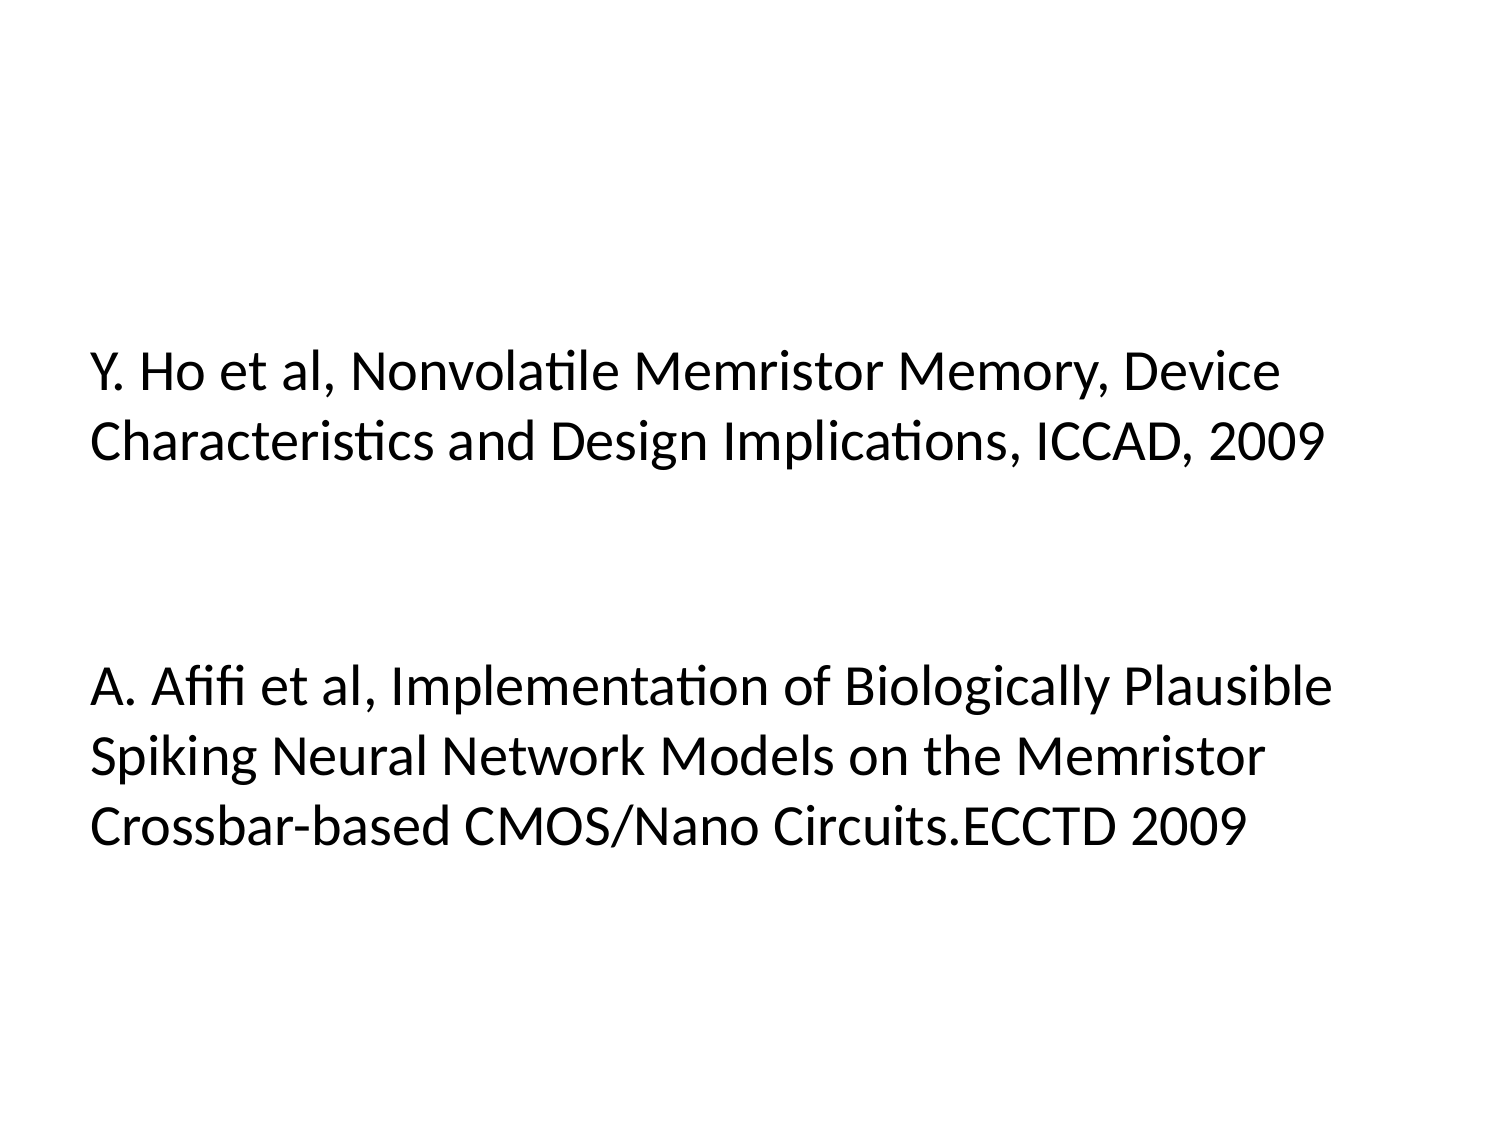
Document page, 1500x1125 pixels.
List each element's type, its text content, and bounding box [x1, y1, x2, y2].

list Y. Ho et al, Nonvolatile Memristor Memory, Device Characteristics and Design Implications, ICCAD, 2009 A. Afifi et al, Implementation of Biologically Plausible Spiking Neural Network Models on the Memristor Crossbar-based CMOS/Nano Circuits.ECCTD 2009 [75, 324, 1425, 1013]
